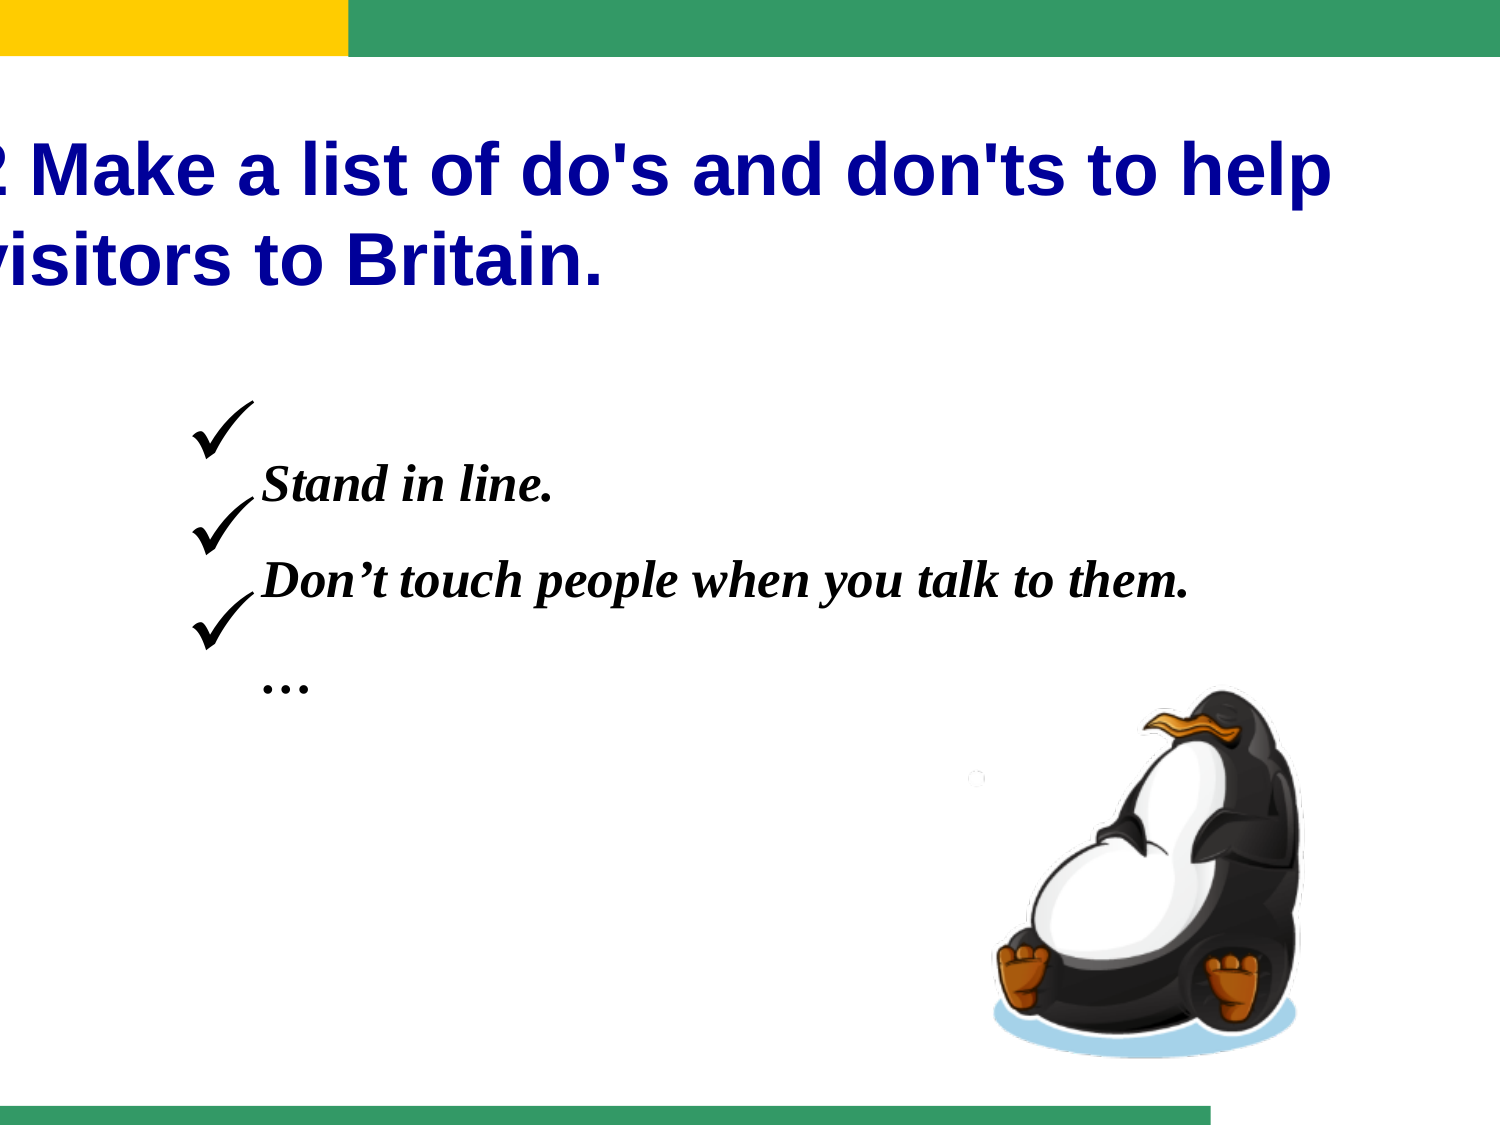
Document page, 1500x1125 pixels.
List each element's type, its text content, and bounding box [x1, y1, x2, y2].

picture [950, 668, 1341, 1063]
text_box 2 Make a list of do's and don'ts to help visitors to Britain. [0, 113, 1500, 309]
text_box Stand in line. Don’t touch people when you talk to them. … [171, 408, 1388, 712]
